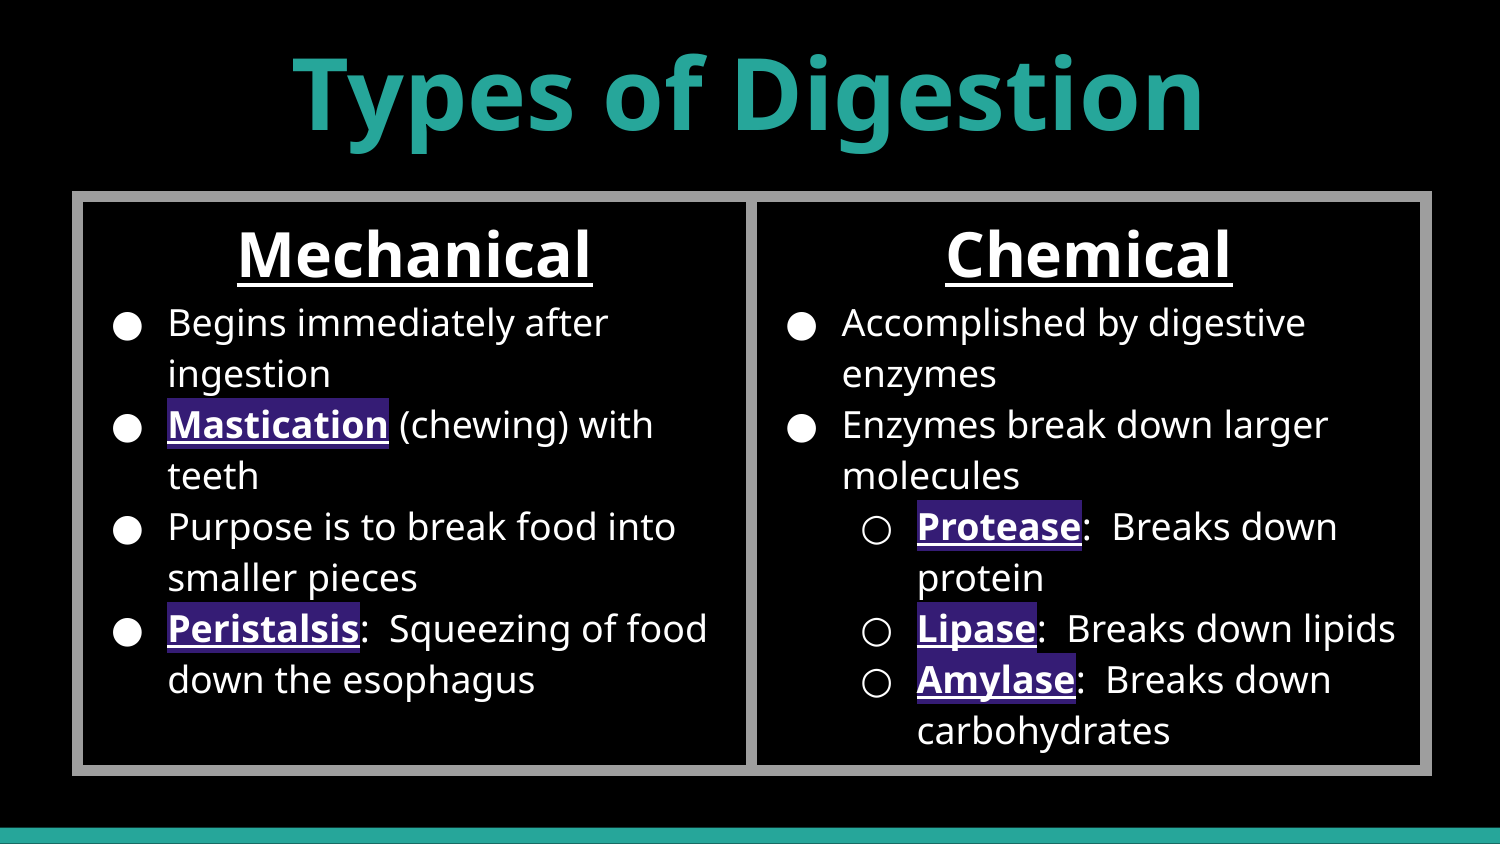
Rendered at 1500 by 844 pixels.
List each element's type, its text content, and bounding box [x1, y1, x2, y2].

table_header Chemical Accomplished by digestive enzymes Enzymes break down larger molecules Protease: Breaks down protein Lipase: Breaks down lipids Amylase: Breaks down carbohydrates [757, 202, 1420, 765]
title Types of Digestion [51, 15, 1449, 117]
table_header Mechanical Begins immediately after ingestion Mastication (chewing) with teeth Purpose is to break food into smaller pieces Peristalsis: Squeezing of food down the esophagus [83, 202, 746, 765]
